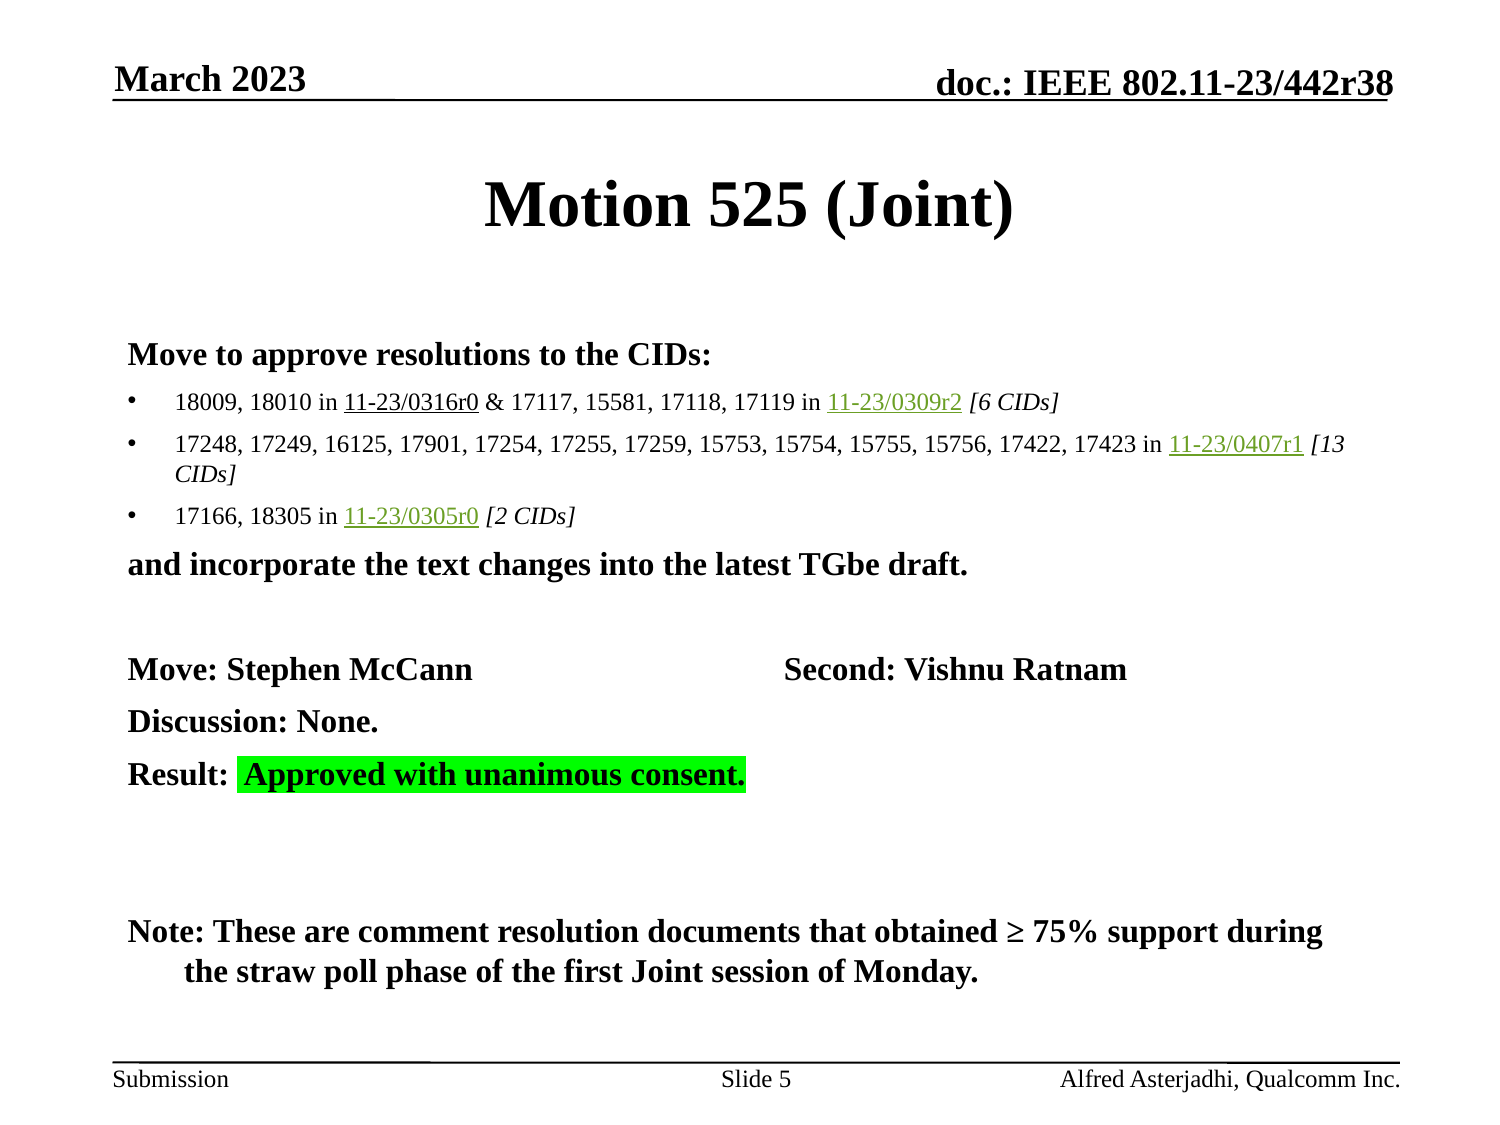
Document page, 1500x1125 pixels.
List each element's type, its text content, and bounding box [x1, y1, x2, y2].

title Motion 525 (Joint) [112, 112, 1388, 288]
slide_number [114, 54, 423, 100]
list Move to approve resolutions to the CIDs: 18009, 18010 in 11-23/0316r0 & 17117, 15581, 17118, 17119 in 11-23/0309r2 [6 CIDs] 17248, 17249, 16125, 17901, 17254, 17255, 17259, 15753, 15754, 15755, 15756, 17422, 17423 in 11-23/0407r1 [13 CIDs] 17166, 18305 in 11-23/0305r0 [2 CIDs] and incorporate the text changes into the latest TGbe draft. Move: Stephen McCann Second: Vishnu Ratnam Discussion: None. Result: Approved with unanimous consent. Note: These are comment resolution documents that obtained ≥ 75% support during the straw poll phase of the first Joint session of Monday. [112, 324, 1388, 1000]
footer Alfred Asterjadhi, Qualcomm Inc. [878, 1061, 1402, 1093]
slide_number Slide 5 [712, 1061, 800, 1123]
